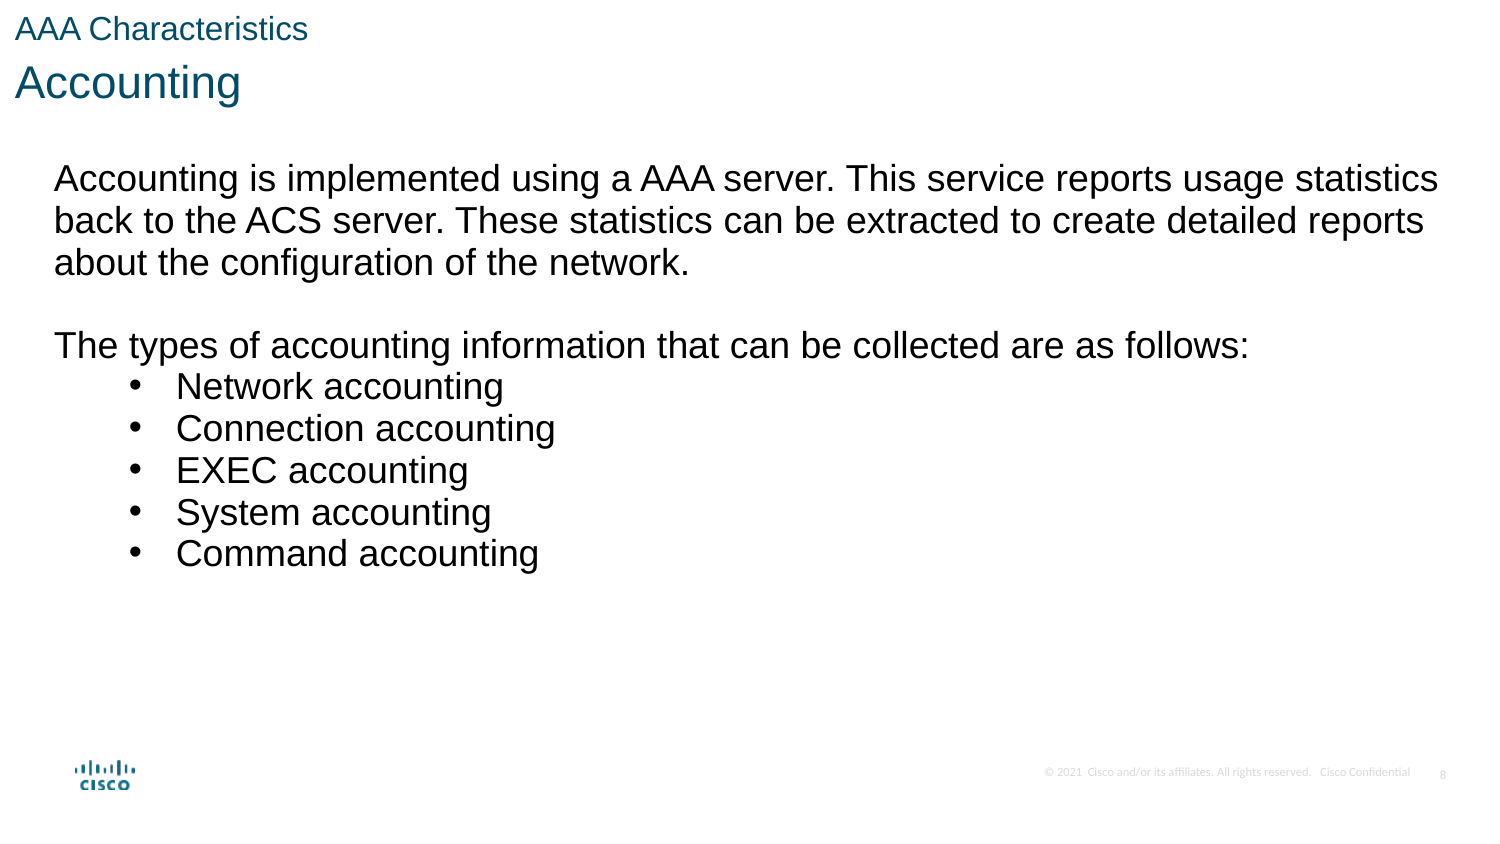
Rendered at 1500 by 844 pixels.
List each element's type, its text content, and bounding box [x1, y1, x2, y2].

picture [75, 759, 135, 790]
slide_number 8 [1425, 759, 1500, 797]
list AAA Characteristics [0, 0, 1500, 45]
text_box Accounting is implemented using a AAA server. This service reports usage statistics back to the ACS server. These statistics can be extracted to create detailed reports about the configuration of the network. The types of accounting information that can be collected are as follows: Network accounting Connection accounting EXEC accounting System accounting Command accounting [39, 149, 1484, 572]
list Accounting [0, 45, 1500, 195]
